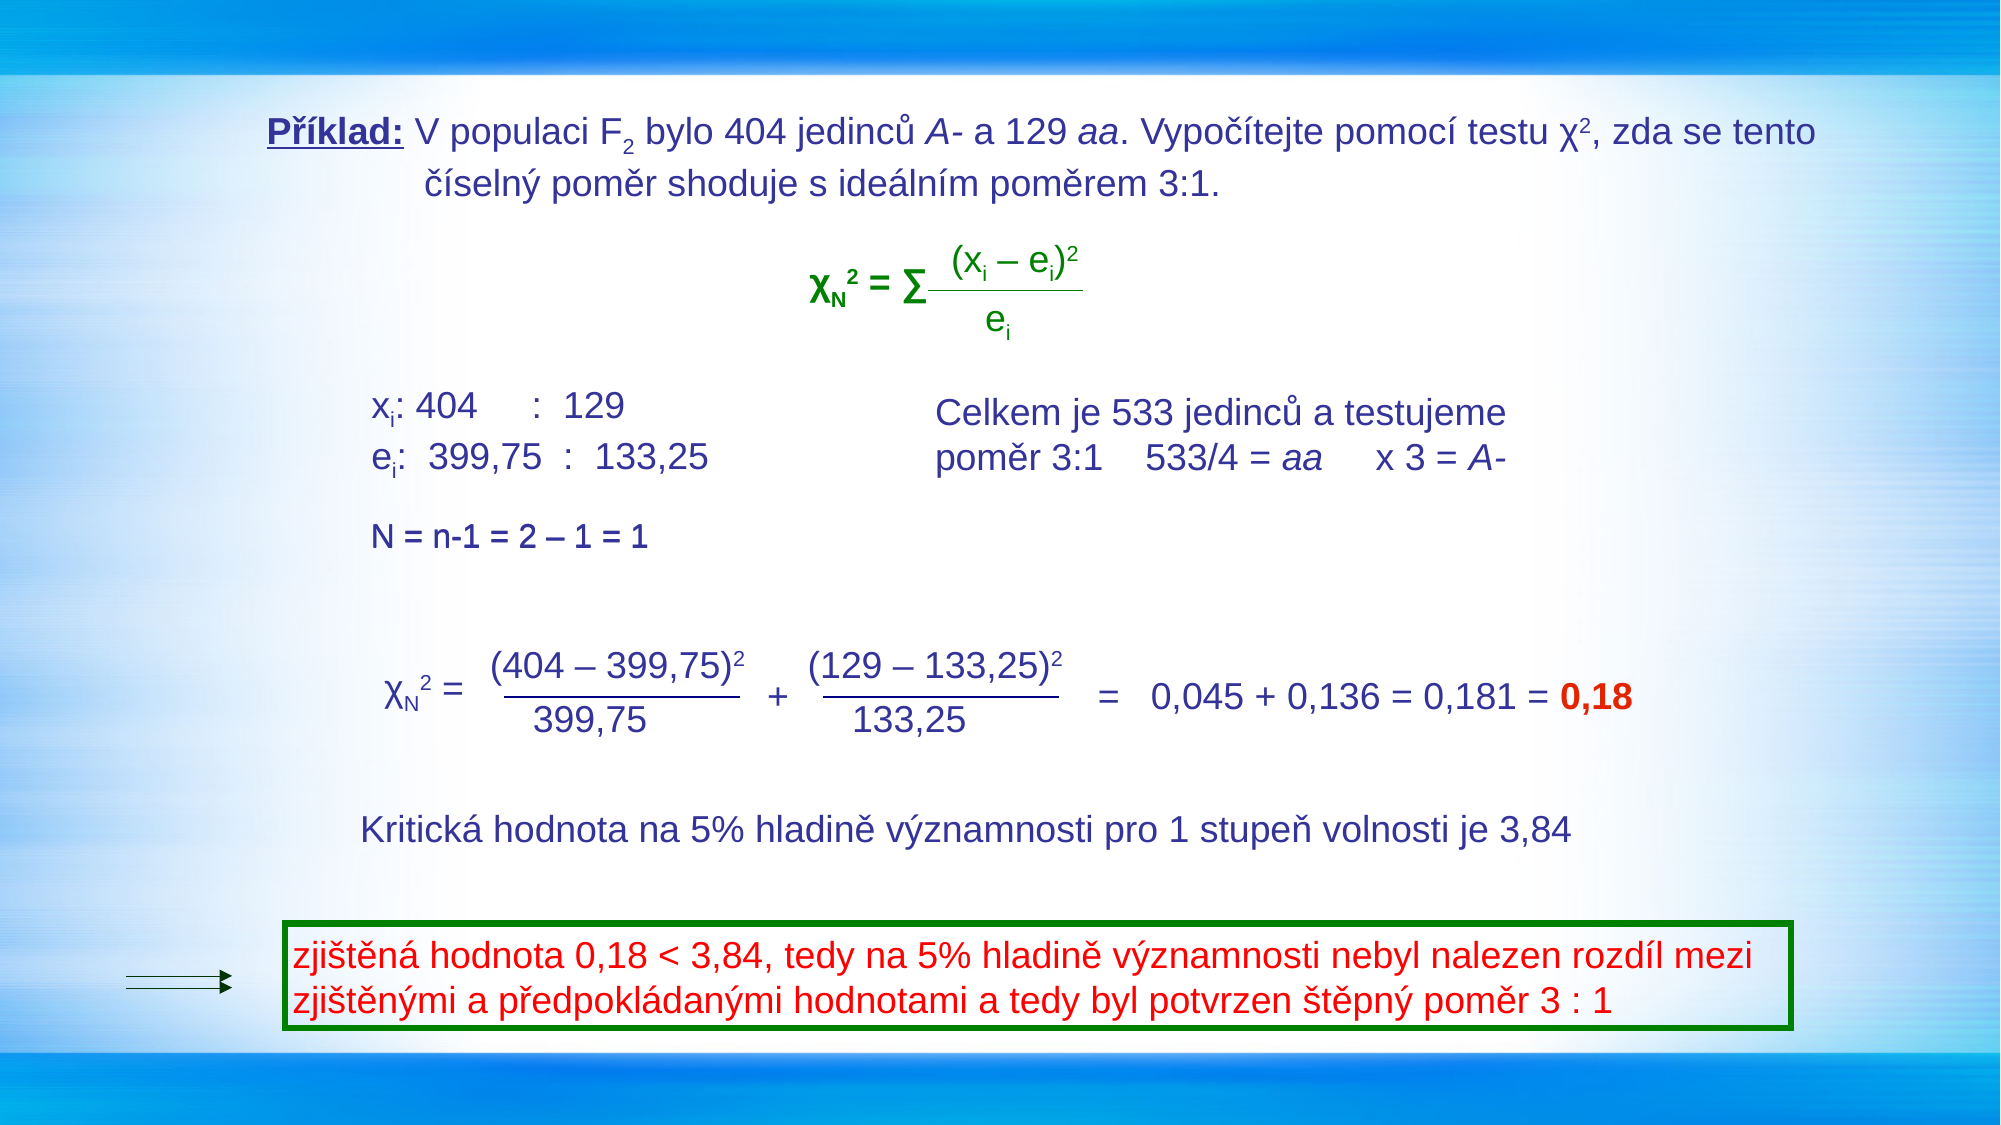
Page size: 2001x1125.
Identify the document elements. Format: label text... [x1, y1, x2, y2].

text_box [125, 981, 233, 994]
text_box zjištěná hodnota 0,18 < 3,84, tedy na 5% hladině významnosti nebyl nalezen rozdíl mezi zjištěnými a předpokládanými hodnotami a tedy byl potvrzen štěpný poměr 3 : 1 [284, 923, 1792, 1029]
text_box (129 – 133,25)2 [789, 633, 1071, 693]
text_box (404 – 399,75)2 [482, 633, 753, 693]
text_box (xi – ei)2 [943, 227, 1087, 294]
text_box N = n-1 = 2 – 1 = 1 [363, 507, 657, 563]
text_box 0,045 + 0,136 = 0,181 = 0,18 [1080, 664, 1641, 724]
text_box xi: 404 : 129 ei: 399,75 : 133,25 [363, 373, 717, 491]
text_box 399,75 [525, 687, 655, 748]
text_box 133,25 [844, 687, 975, 748]
picture [0, 0, 2001, 1125]
text_box [819, 1029, 826, 1035]
text_box ei [977, 286, 1019, 353]
text_box Příklad: V populaci F2 bylo 404 jedinců A- a 129 aa. Vypočítejte pomocí testu χ2, zda se tento číselný poměr shoduje s ideálním poměrem 3:1. [259, 99, 1907, 211]
text_box Celkem je 533 jedinců a testujeme poměr 3:1 533/4 = aa x 3 = A- [927, 380, 1525, 486]
text_box + [759, 664, 797, 724]
text_box χN2 = [376, 656, 483, 723]
text_box Kritická hodnota na 5% hladině významnosti pro 1 stupeň volnosti je 3,84 [352, 797, 1581, 858]
text_box χN2 = ∑ [801, 250, 937, 319]
text_box [125, 969, 233, 982]
